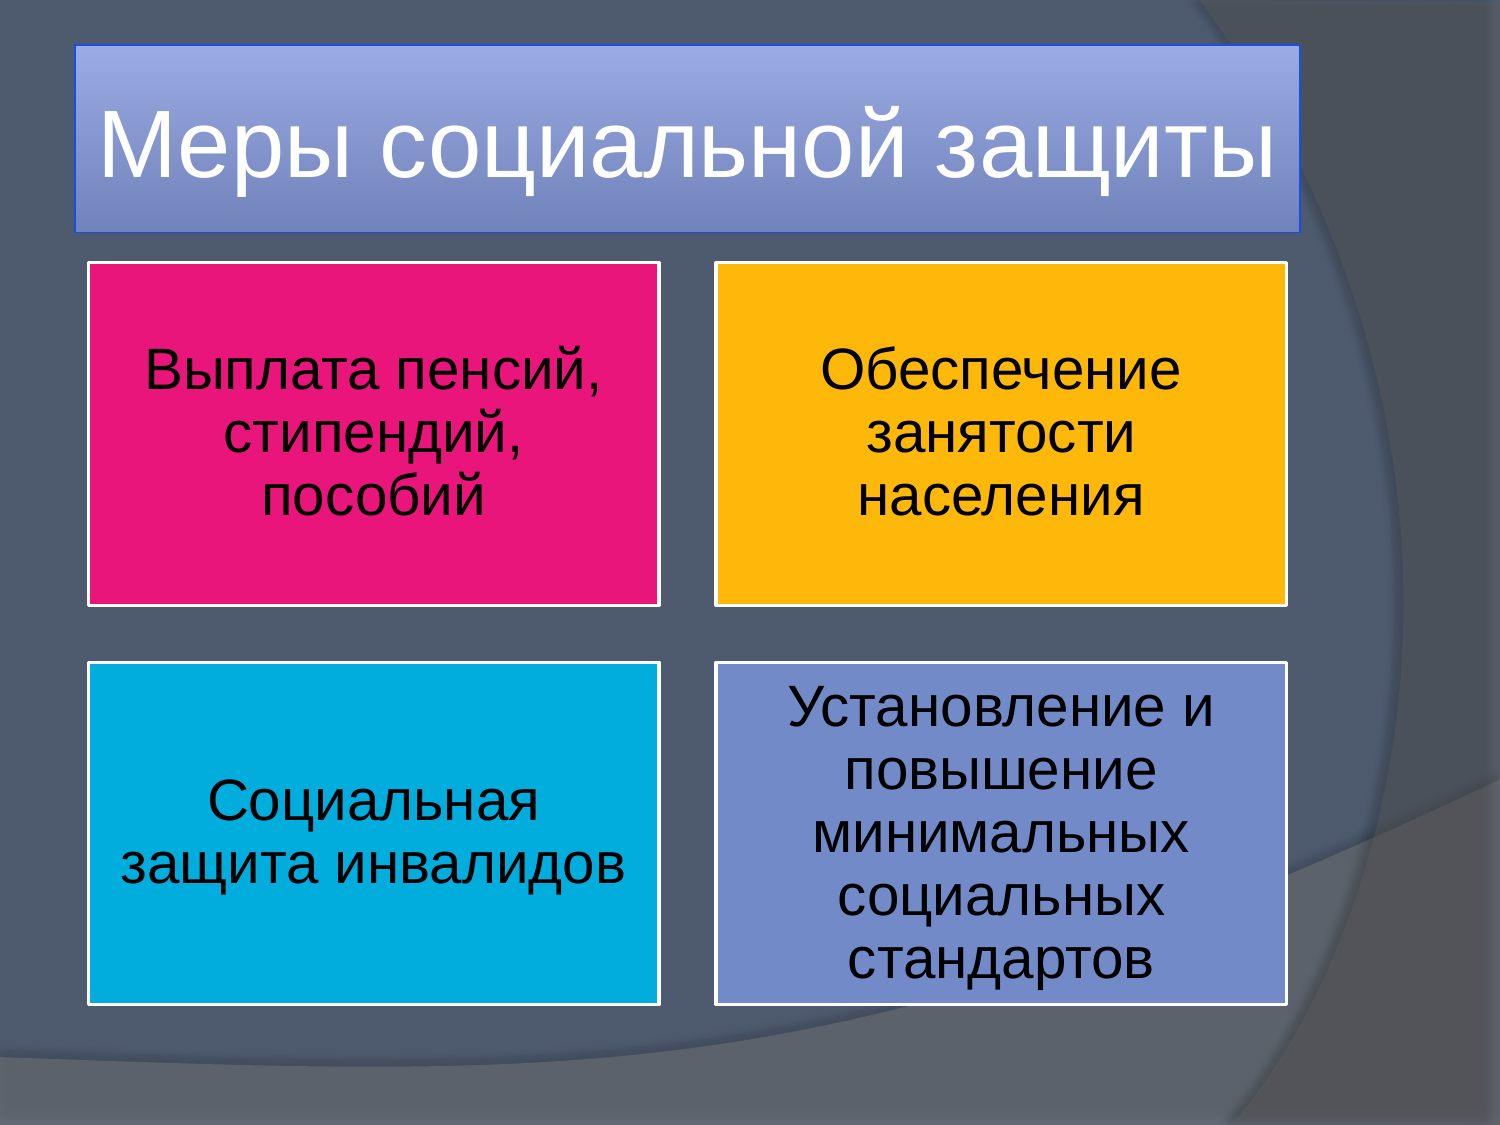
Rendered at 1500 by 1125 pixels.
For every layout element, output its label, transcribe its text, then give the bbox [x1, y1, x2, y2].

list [74, 262, 1301, 1006]
title Меры социальной защиты [74, 44, 1301, 233]
